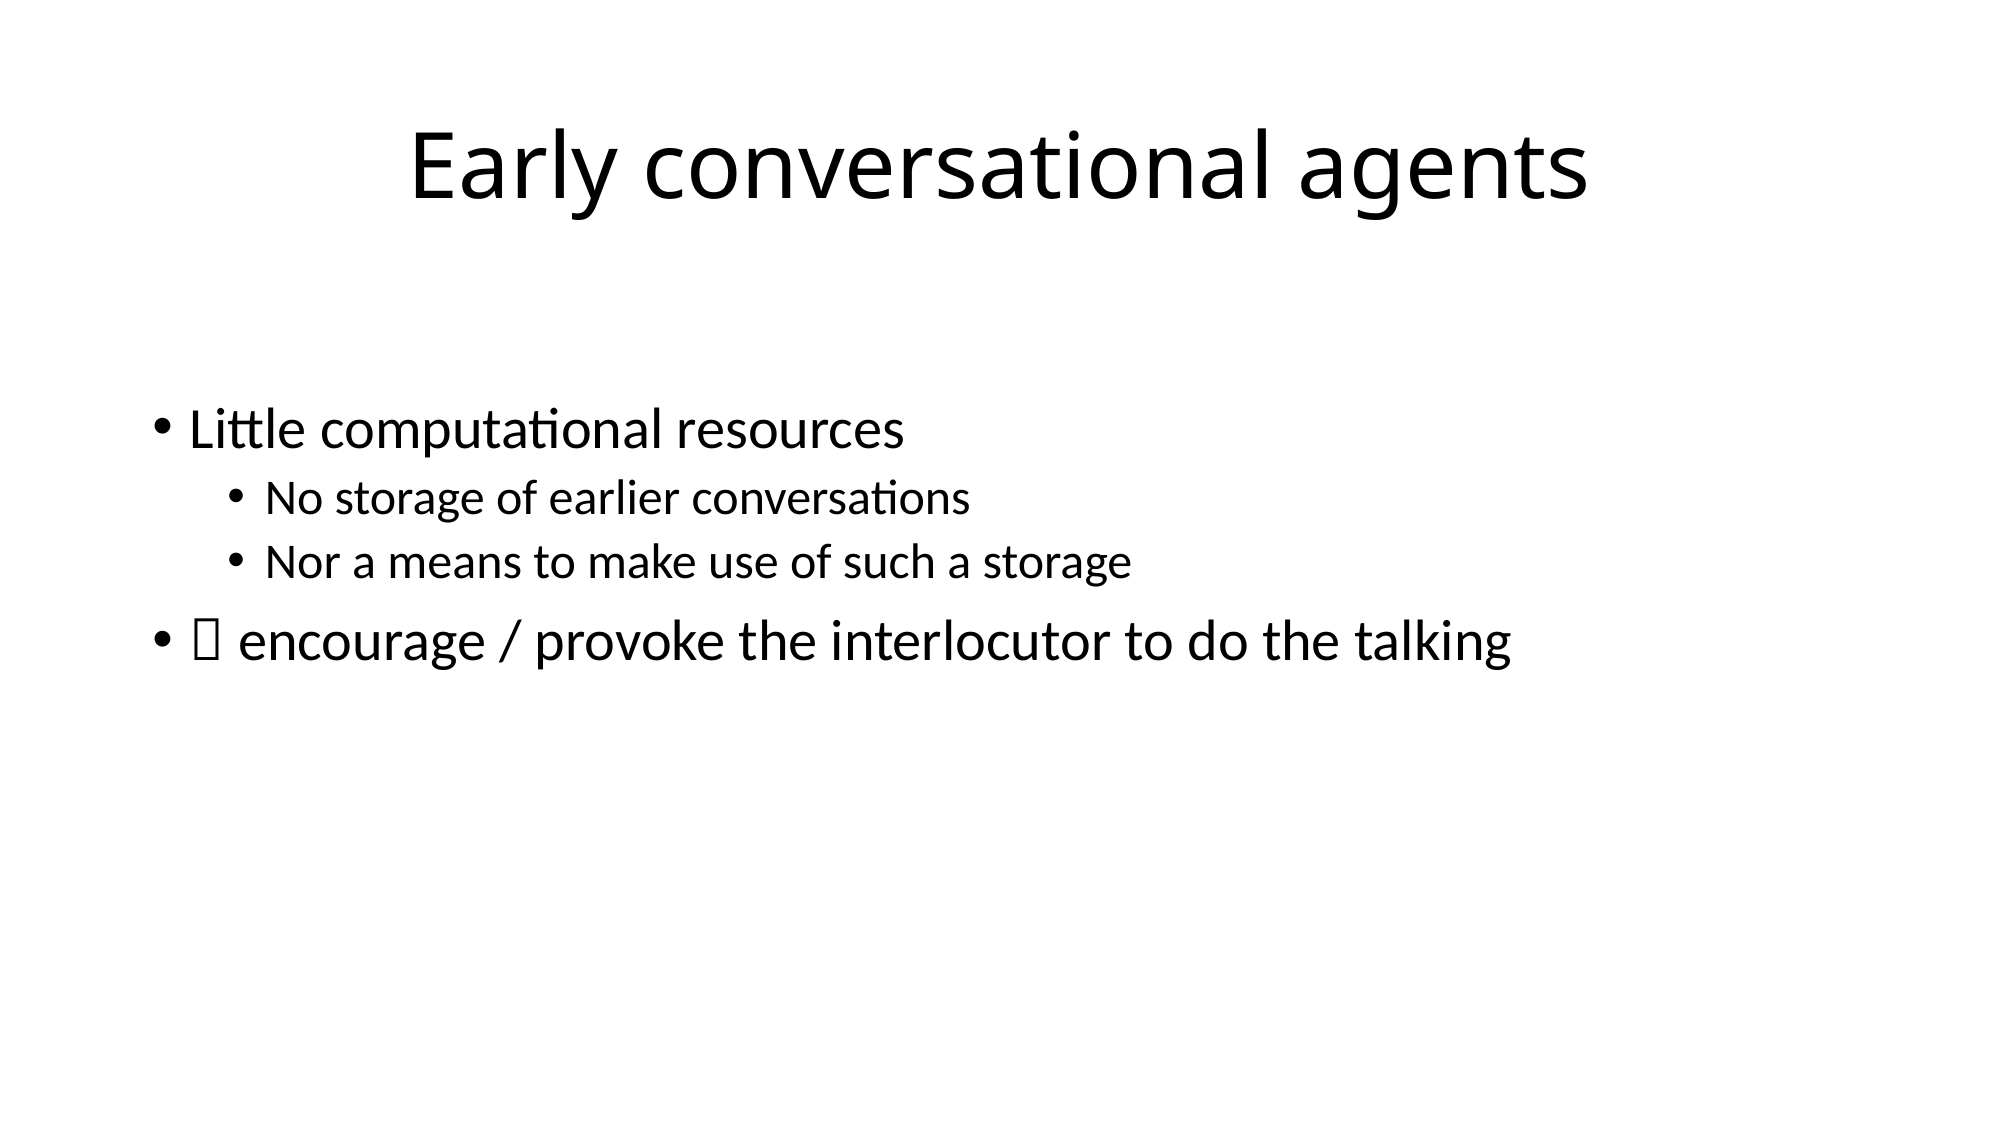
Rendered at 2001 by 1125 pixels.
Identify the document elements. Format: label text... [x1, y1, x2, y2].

title Early conversational agents [137, 59, 1863, 278]
list Little computational resources No storage of earlier conversations Nor a means to make use of such a storage  encourage / provoke the interlocutor to do the talking [137, 299, 1863, 1014]
